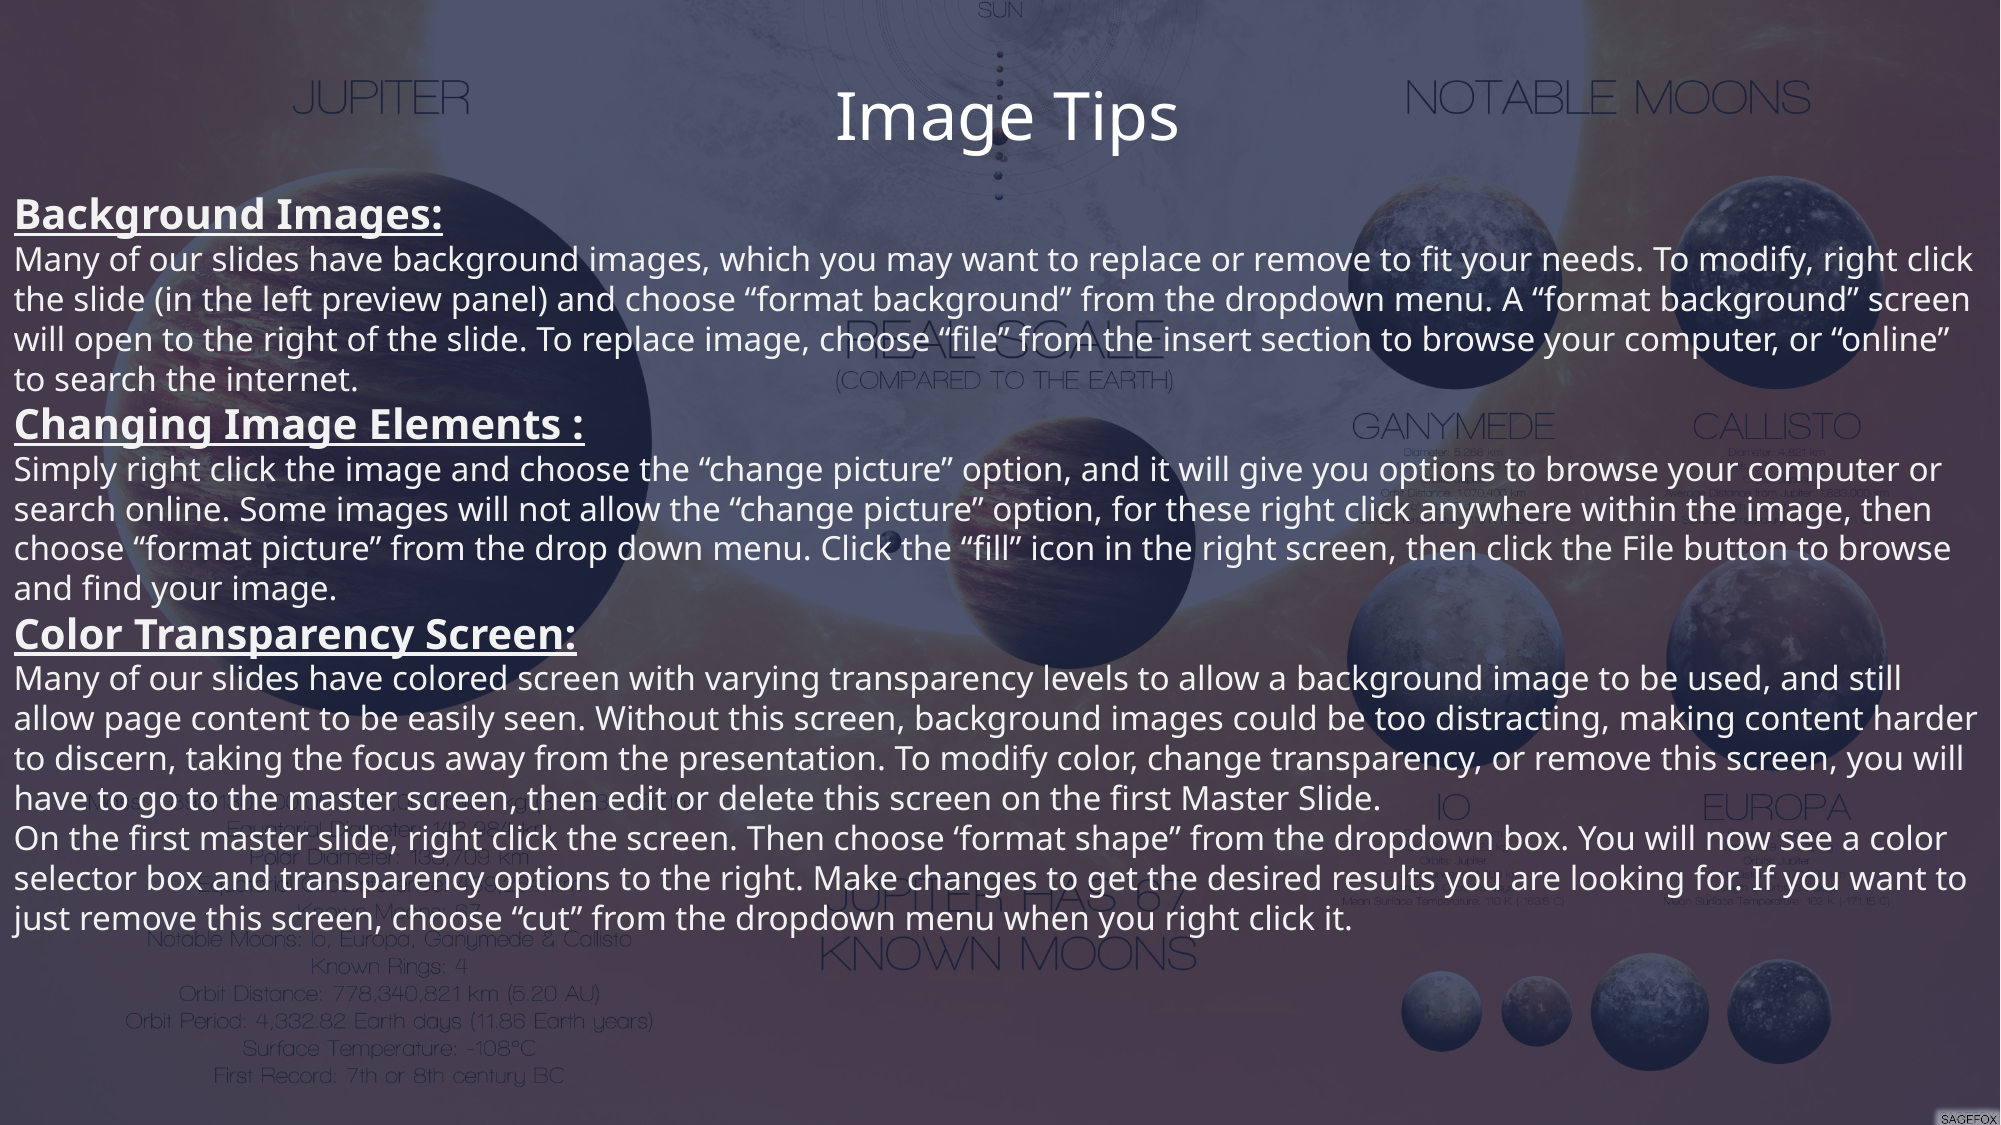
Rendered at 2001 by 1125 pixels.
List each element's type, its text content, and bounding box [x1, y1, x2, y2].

text_box Background Images: Many of our slides have background images, which you may want to replace or remove to fit your needs. To modify, right click the slide (in the left preview panel) and choose “format background” from the dropdown menu. A “format background” screen will open to the right of the slide. To replace image, choose “file” from the insert section to browse your computer, or “online” to search the internet. Changing Image Elements : Simply right click the image and choose the “change picture” option, and it will give you options to browse your computer or search online. Some images will not allow the “change picture” option, for these right click anywhere within the image, then choose “format picture” from the drop down menu. Click the “fill” icon in the right screen, then click the File button to browse and find your image. Color Transparency Screen: Many of our slides have colored screen with varying transparency levels to allow a background image to be used, and still allow page content to be easily seen. Without this screen, background images could be too distracting, making content harder to discern, taking the focus away from the presentation. To modify color, change transparency, or remove this screen, you will have to go to the master screen, then edit or delete this screen on the first Master Slide. On the first master slide, right click the screen. Then choose ‘format shape” from the dropdown box. You will now see a color selector box and transparency options to the right. Make changes to get the desired results you are looking for. If you want to just remove this screen, choose “cut” from the dropdown menu when you right click it. [0, 0, 2000, 1125]
picture [1938, 1114, 1999, 1125]
title Image Tips [597, 59, 1420, 177]
